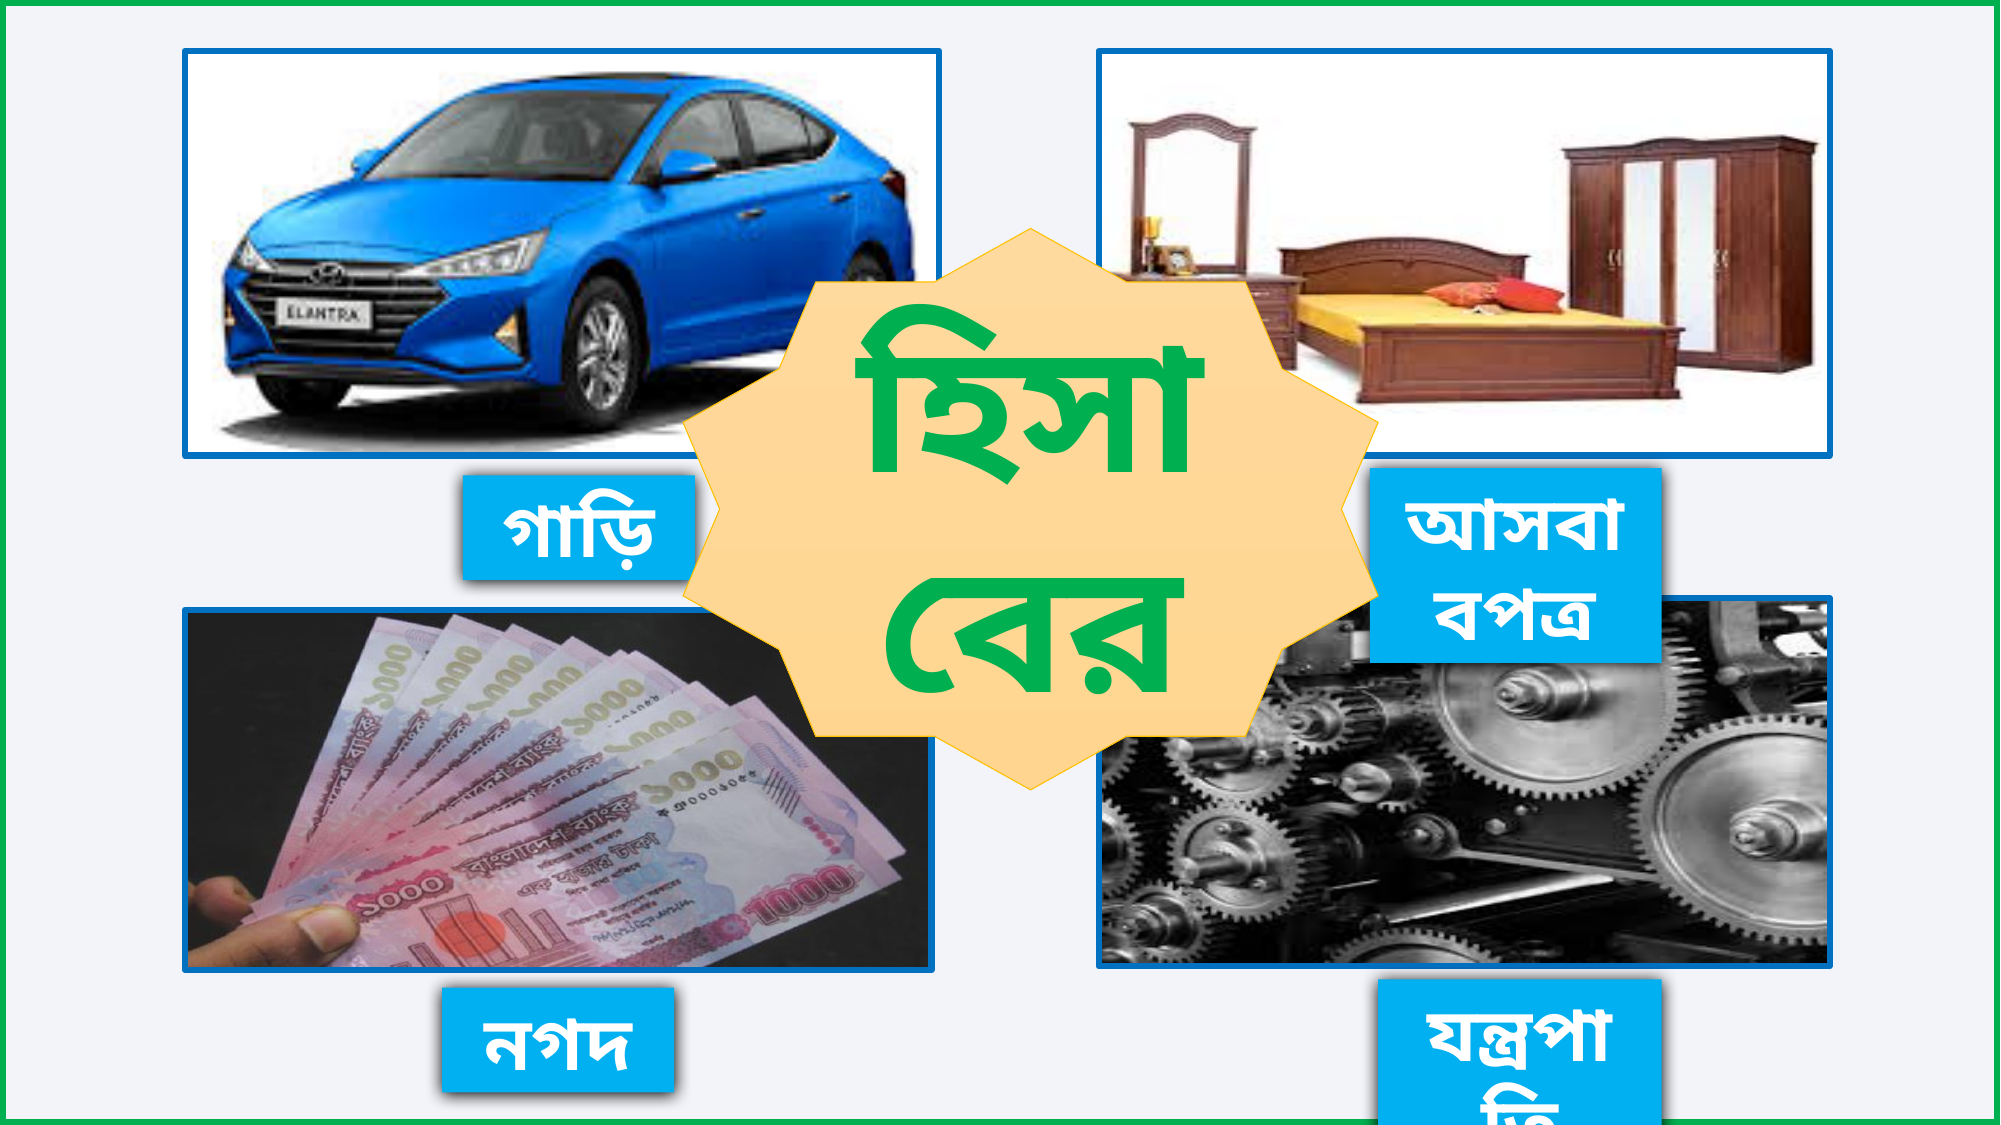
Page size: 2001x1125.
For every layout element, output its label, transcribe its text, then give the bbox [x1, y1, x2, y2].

text_box আসবাবপত্র [1369, 468, 1662, 601]
text_box [0, 0, 2000, 1125]
picture [1101, 601, 1827, 964]
picture [187, 53, 937, 453]
text_box নগদ [442, 987, 675, 1093]
picture [1436, 601, 1474, 639]
picture [1542, 601, 1588, 639]
picture [1485, 601, 1532, 639]
text_box হিসাবের [682, 227, 1379, 791]
text_box গাড়ি [462, 475, 695, 581]
text_box যন্ত্রপাতি [1378, 979, 1662, 1125]
picture [1101, 53, 1827, 453]
picture [187, 612, 929, 967]
